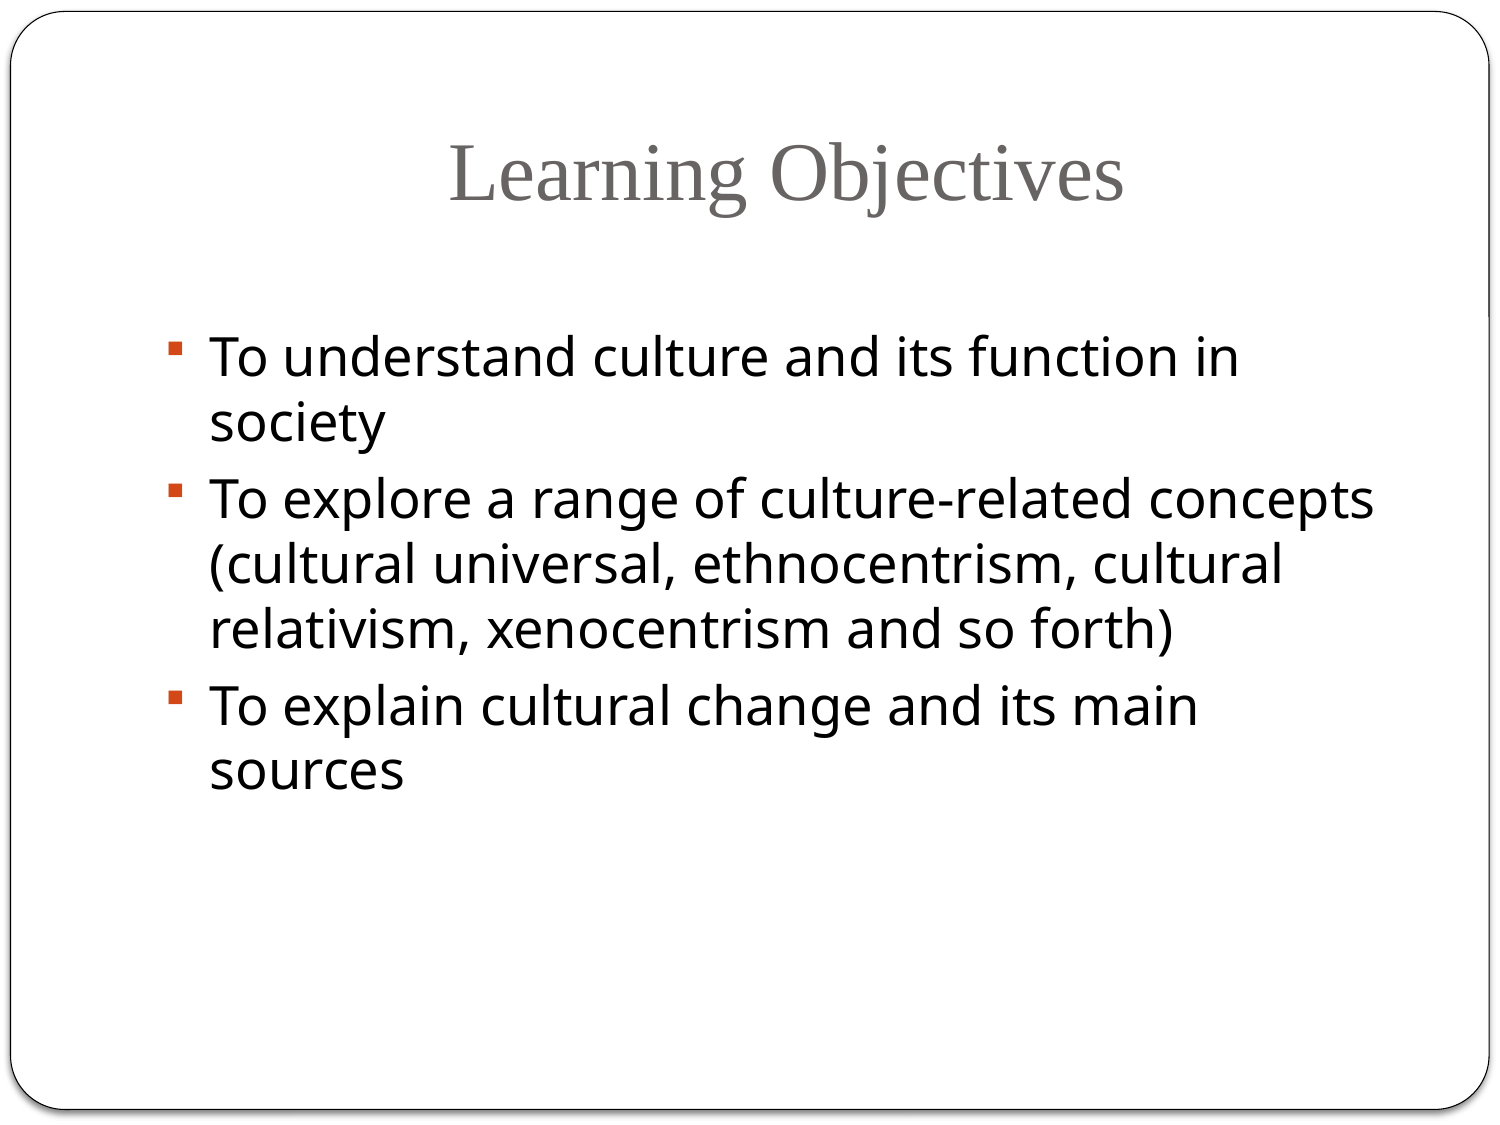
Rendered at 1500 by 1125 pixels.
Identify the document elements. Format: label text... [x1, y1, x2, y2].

title Learning Objectives [150, 45, 1425, 233]
list To understand culture and its function in society To explore a range of culture-related concepts (cultural universal, ethnocentrism, cultural relativism, xenocentrism and so forth) To explain cultural change and its main sources [150, 237, 1425, 988]
